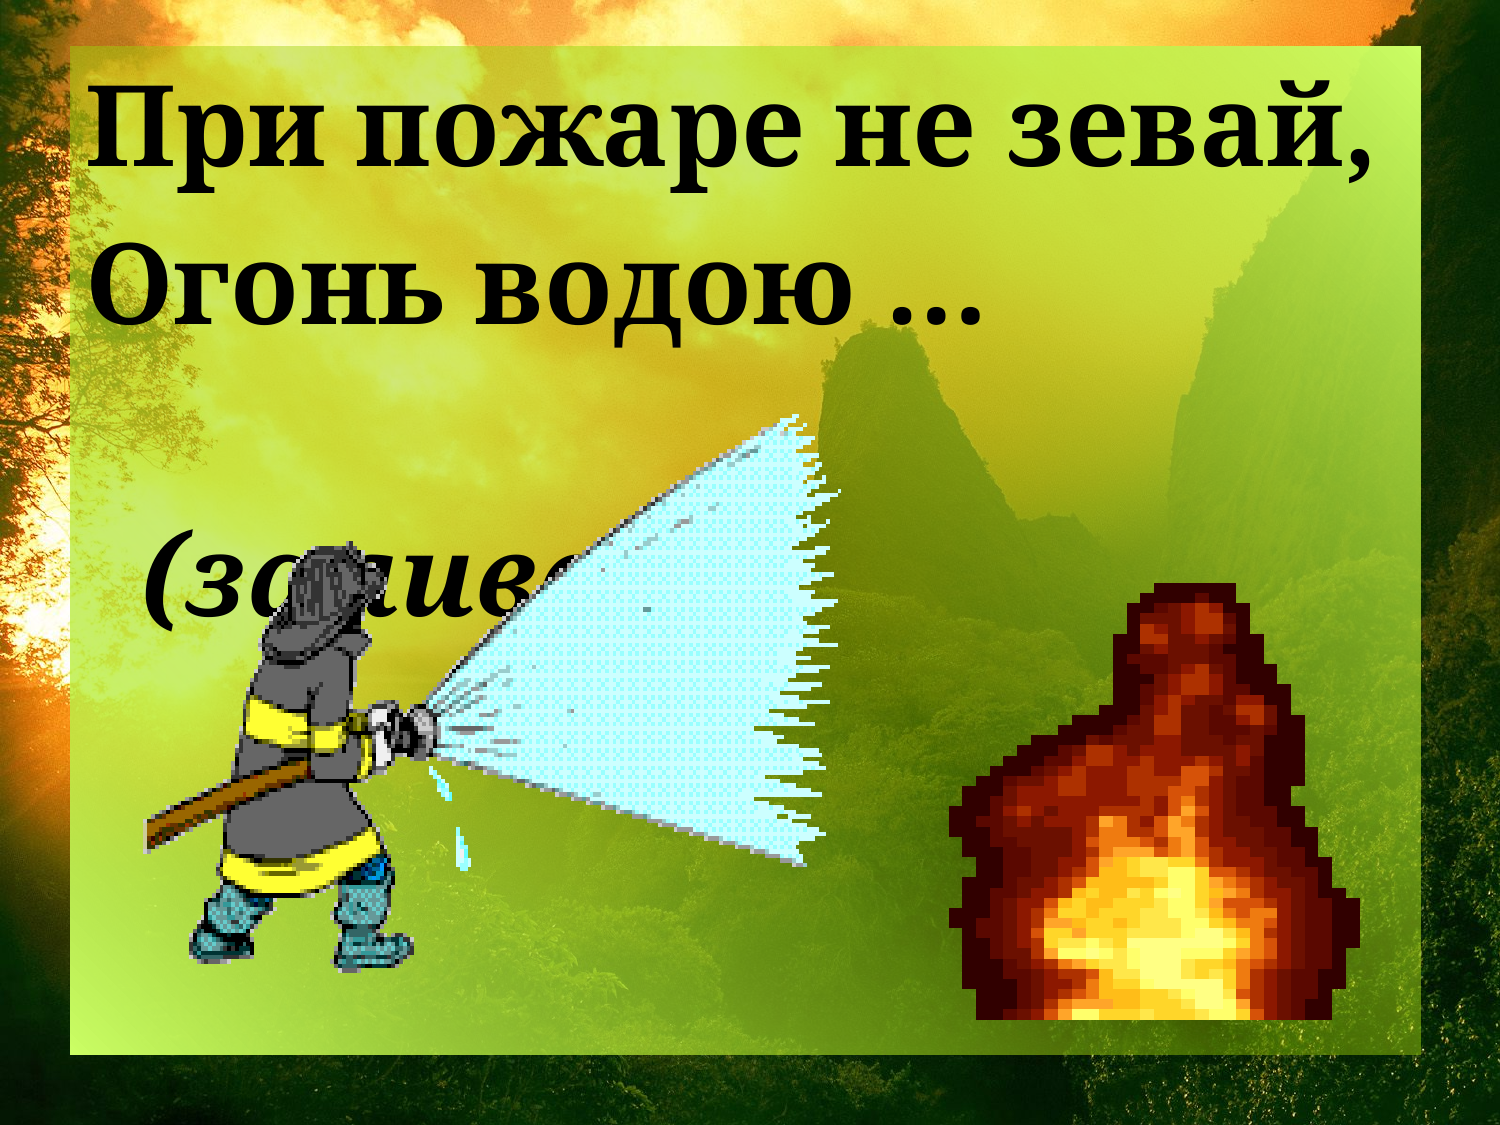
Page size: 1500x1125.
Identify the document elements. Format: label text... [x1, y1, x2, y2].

list При пожаре не зевай, Огонь водою … (заливай) [70, 46, 1421, 1055]
picture [0, 0, 1500, 1125]
